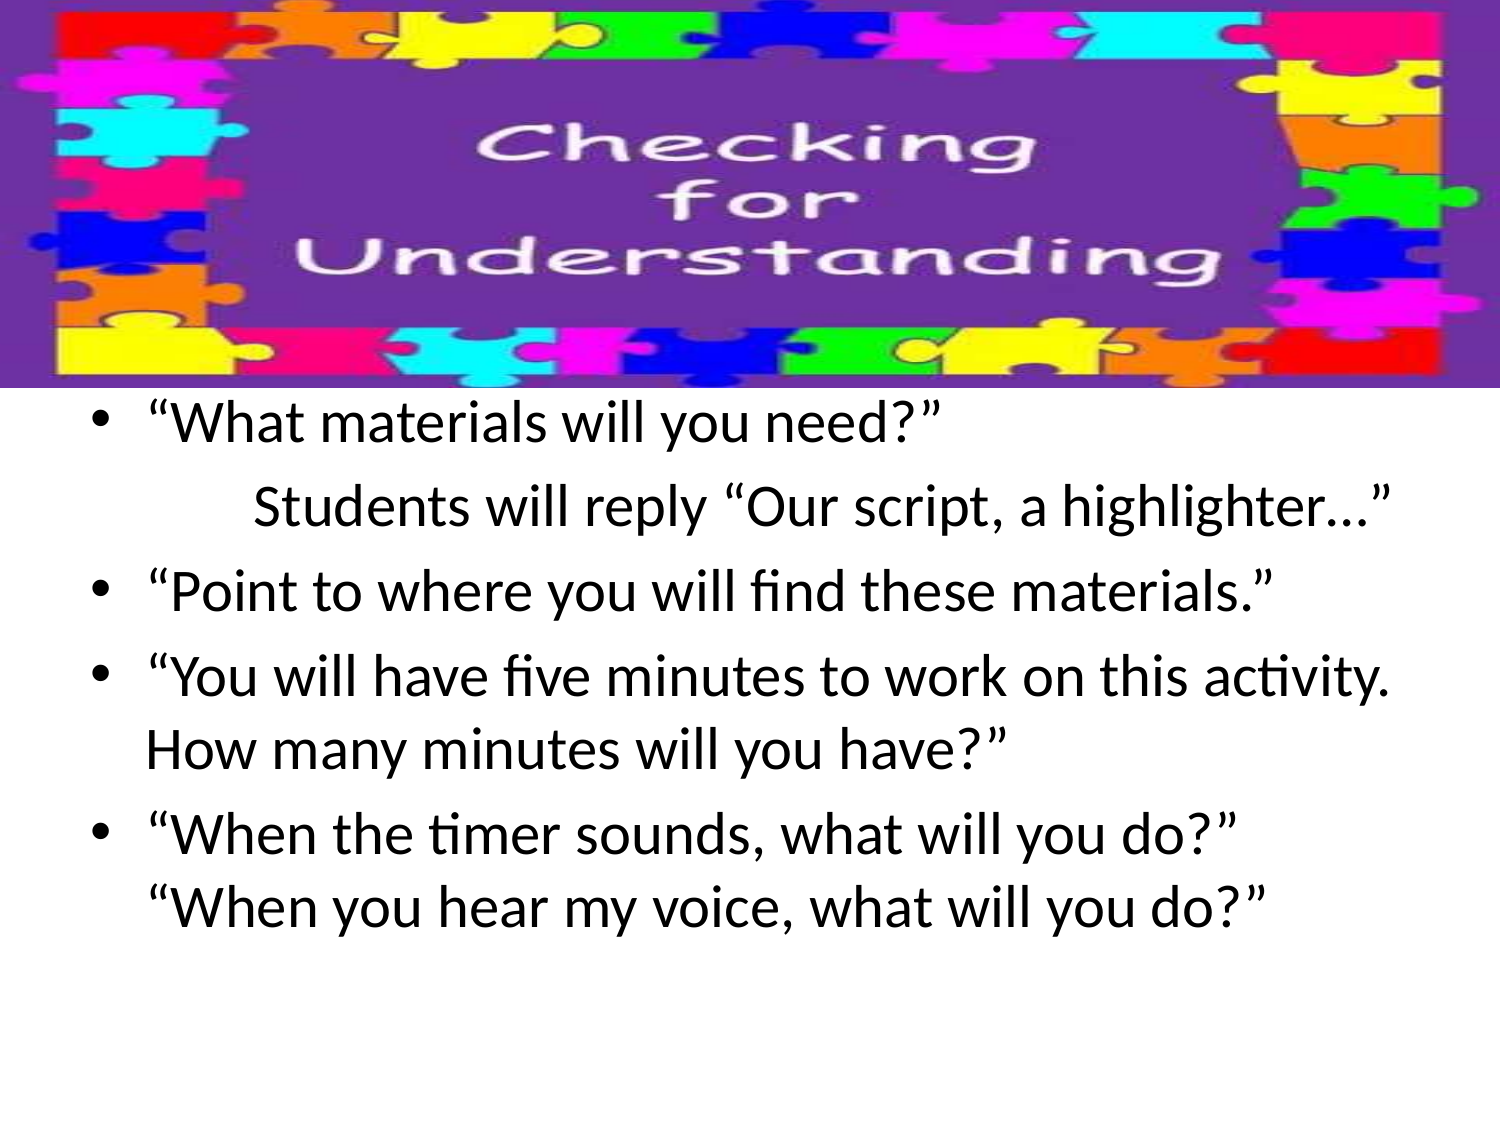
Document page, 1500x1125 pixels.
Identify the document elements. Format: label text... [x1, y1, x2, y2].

picture [0, 0, 1500, 389]
list “What materials will you need?” Students will reply “Our script, a highlighter…” “Point to where you will find these materials.” “You will have five minutes to work on this activity. How many minutes will you have?” “When the timer sounds, what will you do?” “When you hear my voice, what will you do?” [75, 398, 1425, 1005]
